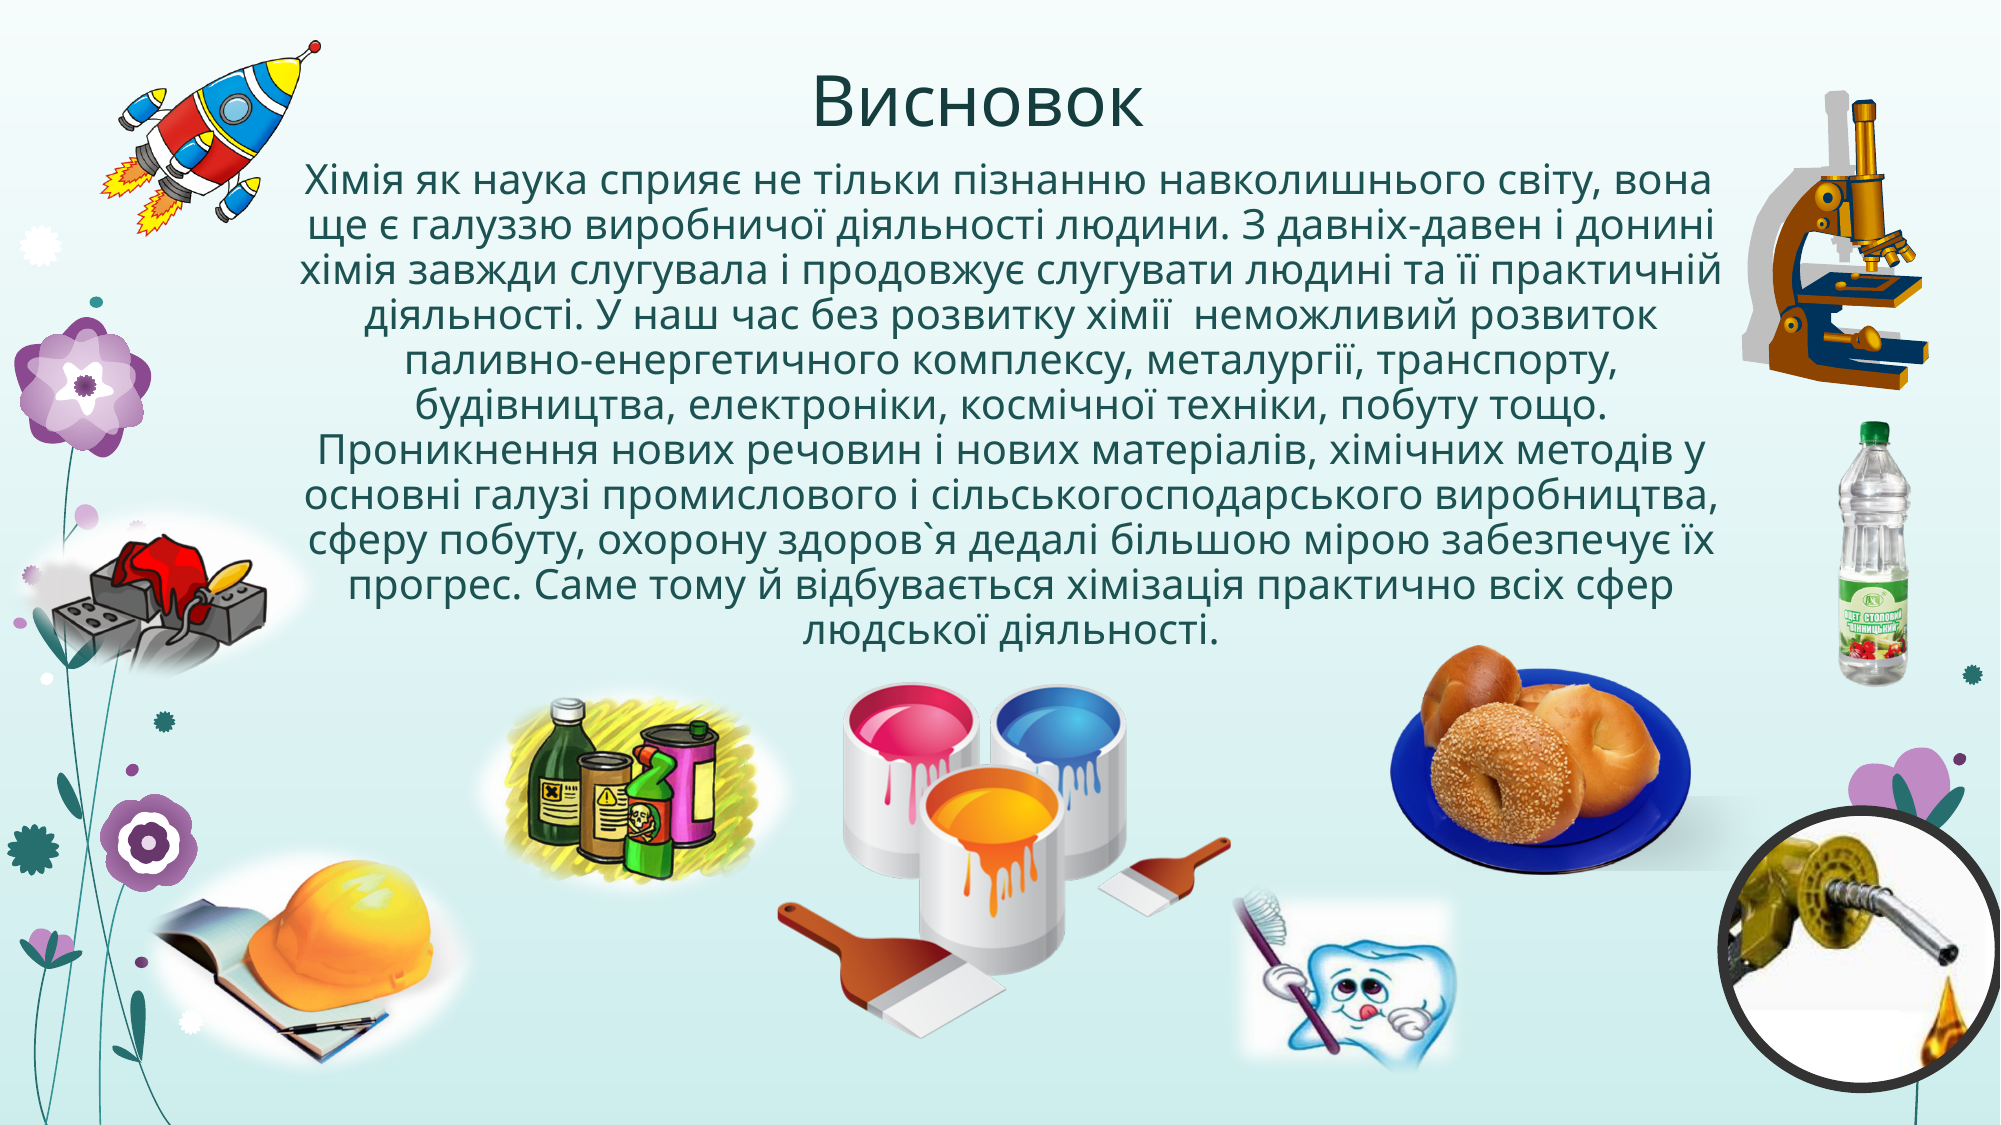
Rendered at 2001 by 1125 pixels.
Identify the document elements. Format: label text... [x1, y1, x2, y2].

picture [1772, 414, 1971, 691]
picture [133, 673, 1469, 1084]
picture [1722, 810, 2000, 1088]
picture [99, 40, 321, 240]
picture [0, 492, 331, 682]
list Хімія як наука сприяє не тільки пізнанню навколишнього світу, вона ще є галуззю виробничої діяльності людини. З давніх-давен і донині хімія завжди слугувала і продовжує слугувати людині та її практичній діяльності. У наш час без розвитку хімії неможливий розвиток паливно-енергетичного комплексу, металургії, транспорту, будівництва, електроніки, космічної техніки, побуту тощо. Проникнення нових речовин і нових матеріалів, хімічних методів у основні галузі промислового і сільськогосподарського виробництва, сферу побуту, охорону здоров`я дедалі більшою мірою забезпечує їх прогрес. Саме тому й відбувається хімізація практично всіх сфер людської діяльності. [238, 150, 1739, 826]
picture [1741, 90, 1929, 391]
title Висновок [227, 0, 1728, 149]
picture [1390, 645, 1691, 875]
